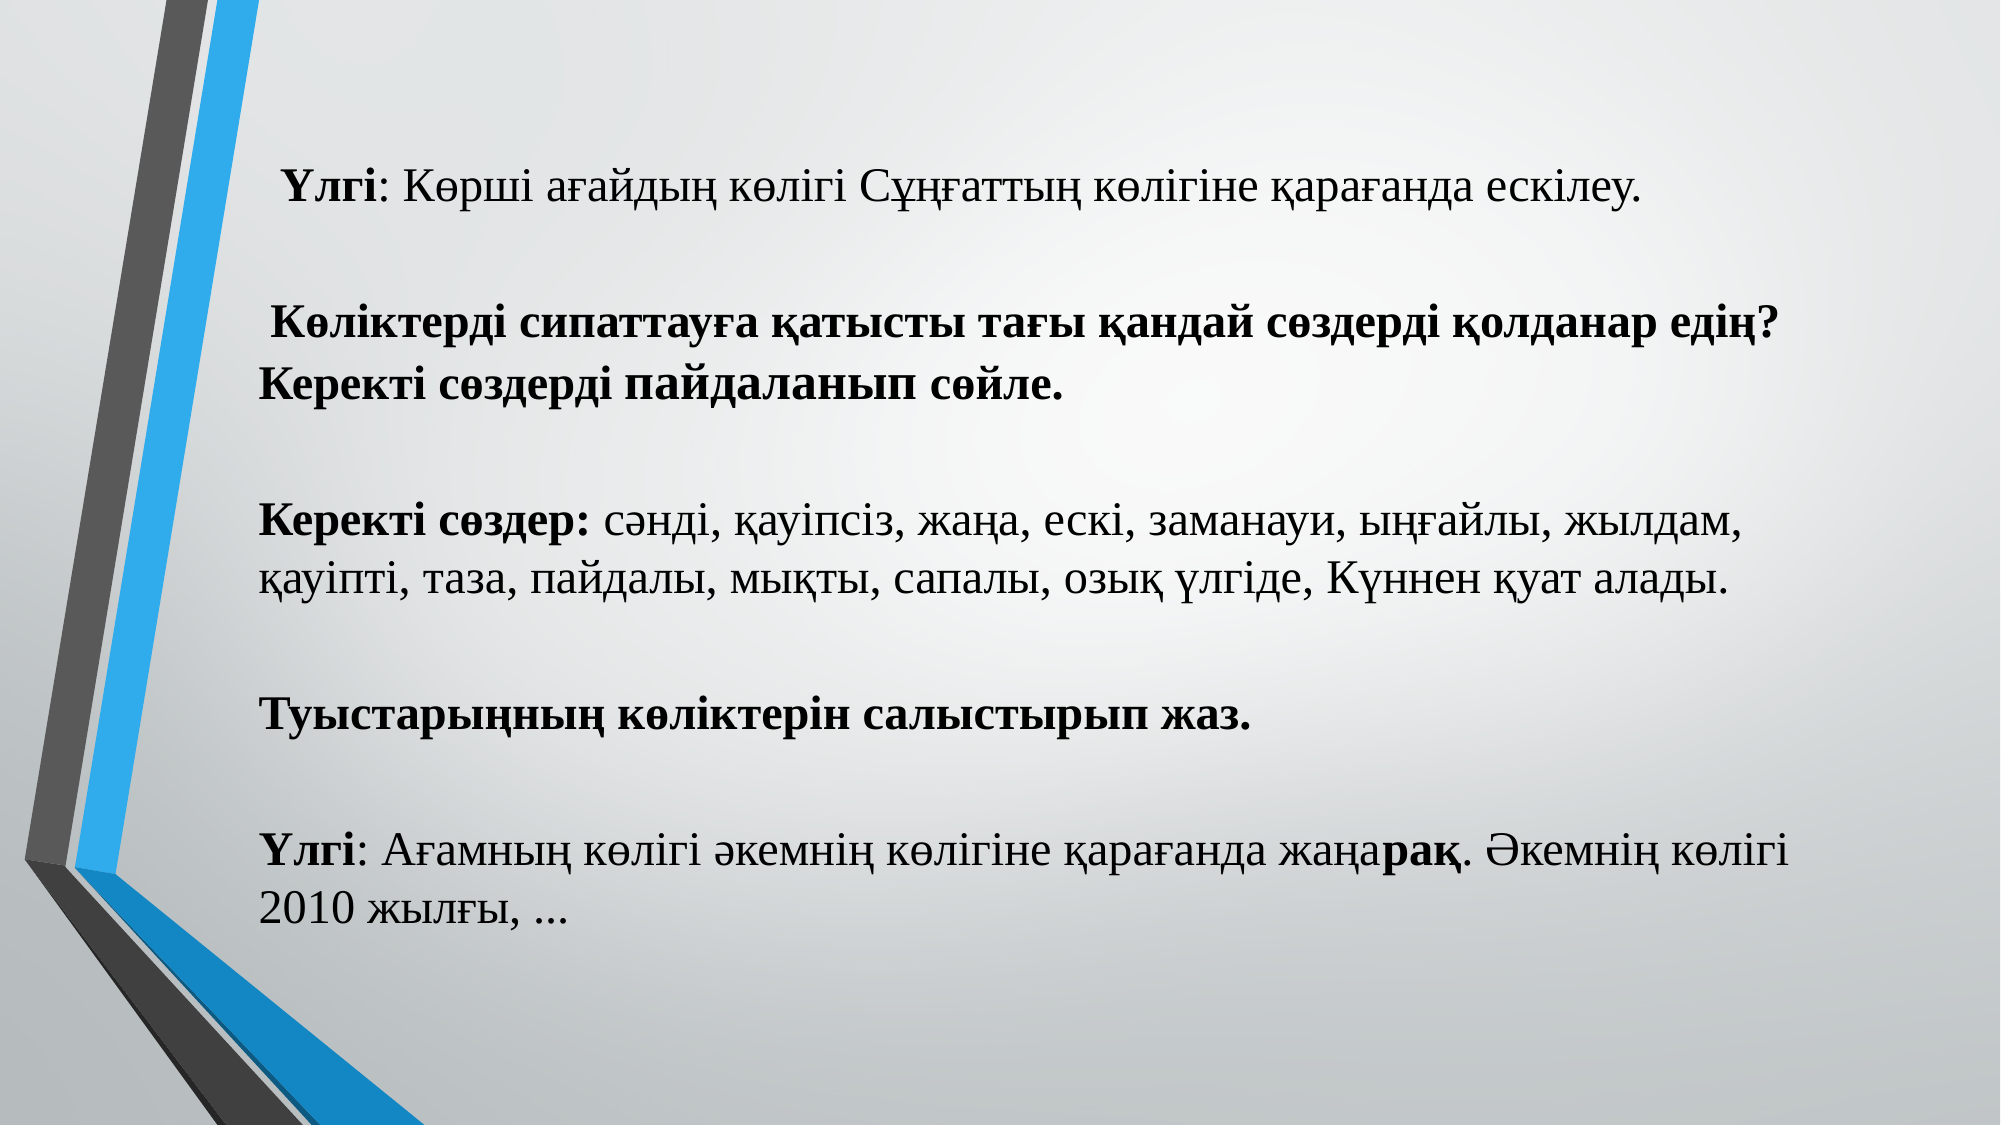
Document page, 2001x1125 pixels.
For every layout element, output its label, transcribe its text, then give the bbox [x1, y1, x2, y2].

list ​Үлгі: Көрші ағайдың көлігі Сұңғаттың көлігіне қарағанда ескілеу. ​ Көліктерді сипаттауға қатысты тағы қандай сөздерді қолданар едің? Керекті сөздерді пайдаланып сөйле. Керекті сөздер: сәнді, қауіпсіз, жаңа, ескі, заманауи, ыңғайлы, жылдам, қауіпті, таза, пайдалы, мықты, сапалы, озық үлгіде, Күннен қуат алады. Туыстарыңның көліктерін салыстырып жаз. ​Үлгі: Ағамның көлігі әкемнің көлігіне қарағанда жаңарақ. Әкемнің көлігі 2010 жылғы, ... [243, 145, 1887, 950]
